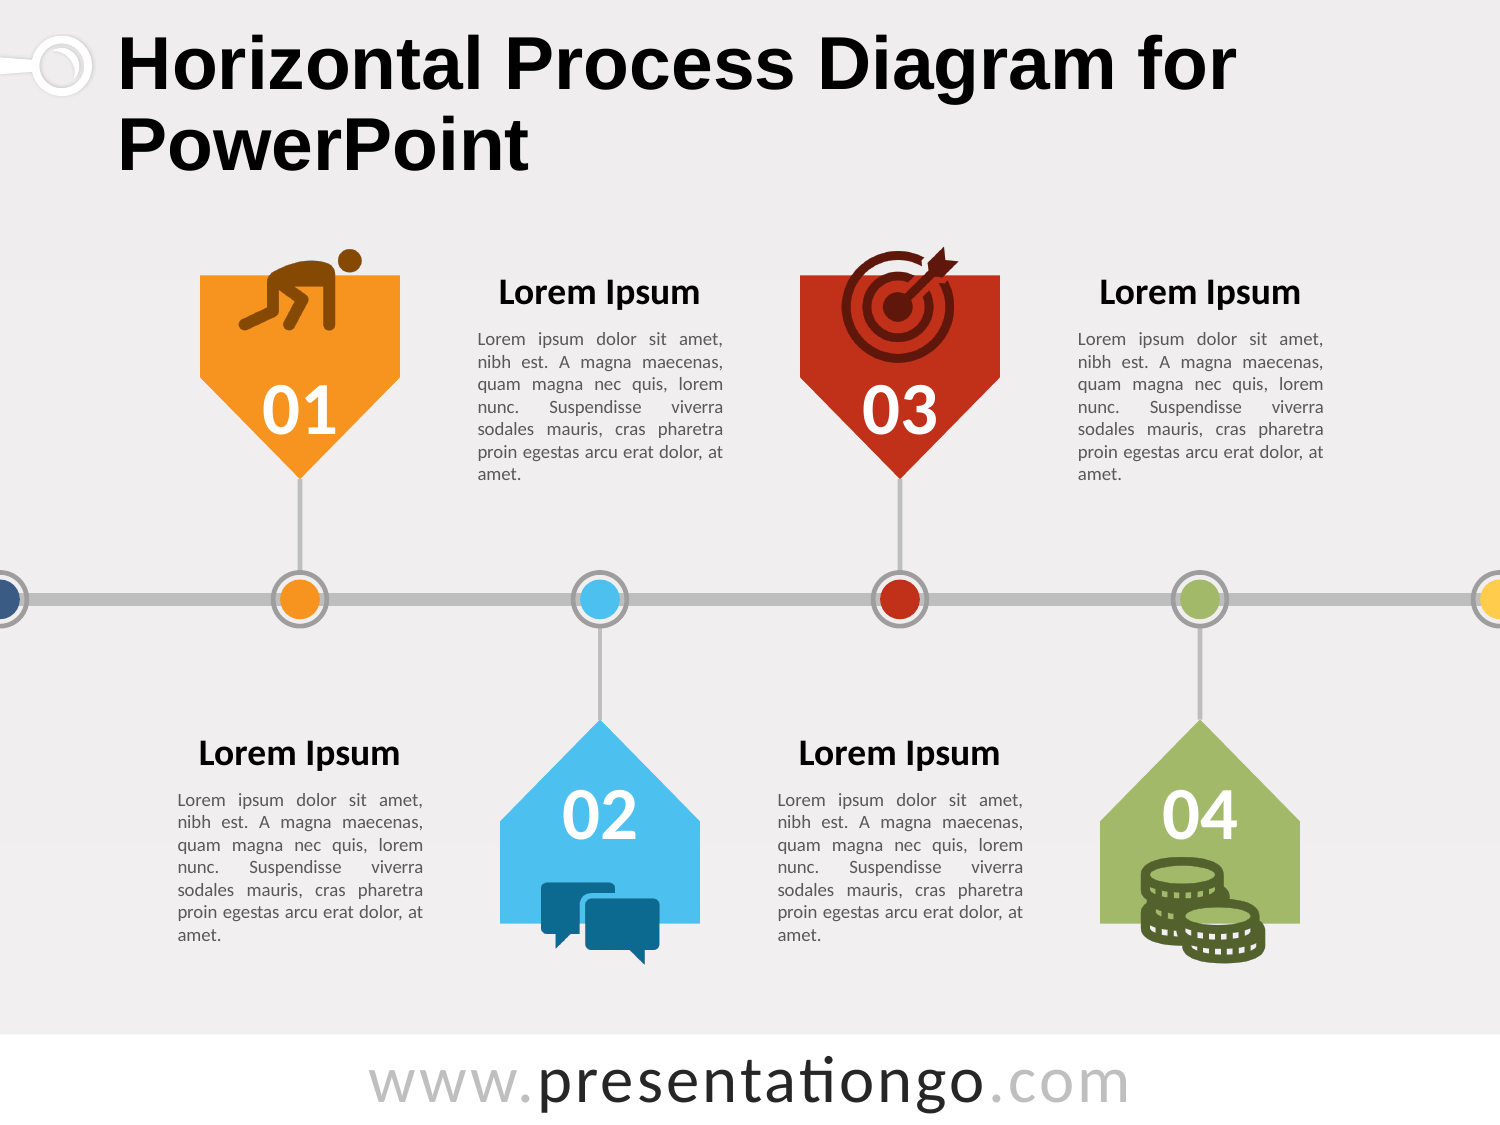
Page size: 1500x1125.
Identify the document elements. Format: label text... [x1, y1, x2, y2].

text_box [572, 571, 628, 599]
picture [829, 234, 971, 375]
text_box 03 [798, 274, 1002, 479]
text_box [572, 600, 628, 628]
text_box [273, 572, 327, 627]
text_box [176, 719, 424, 954]
text_box 04 [1098, 720, 1302, 925]
text_box 01 [198, 274, 402, 479]
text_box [1077, 259, 1324, 494]
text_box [776, 719, 1024, 954]
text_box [1173, 572, 1227, 627]
title Horizontal Process Diagram for PowerPoint [103, 17, 1397, 139]
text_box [476, 259, 724, 494]
picture [229, 219, 371, 360]
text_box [0, 572, 27, 627]
picture [529, 853, 671, 994]
text_box 02 [498, 720, 702, 925]
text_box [873, 572, 927, 627]
picture [1129, 839, 1271, 981]
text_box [1473, 572, 1500, 627]
